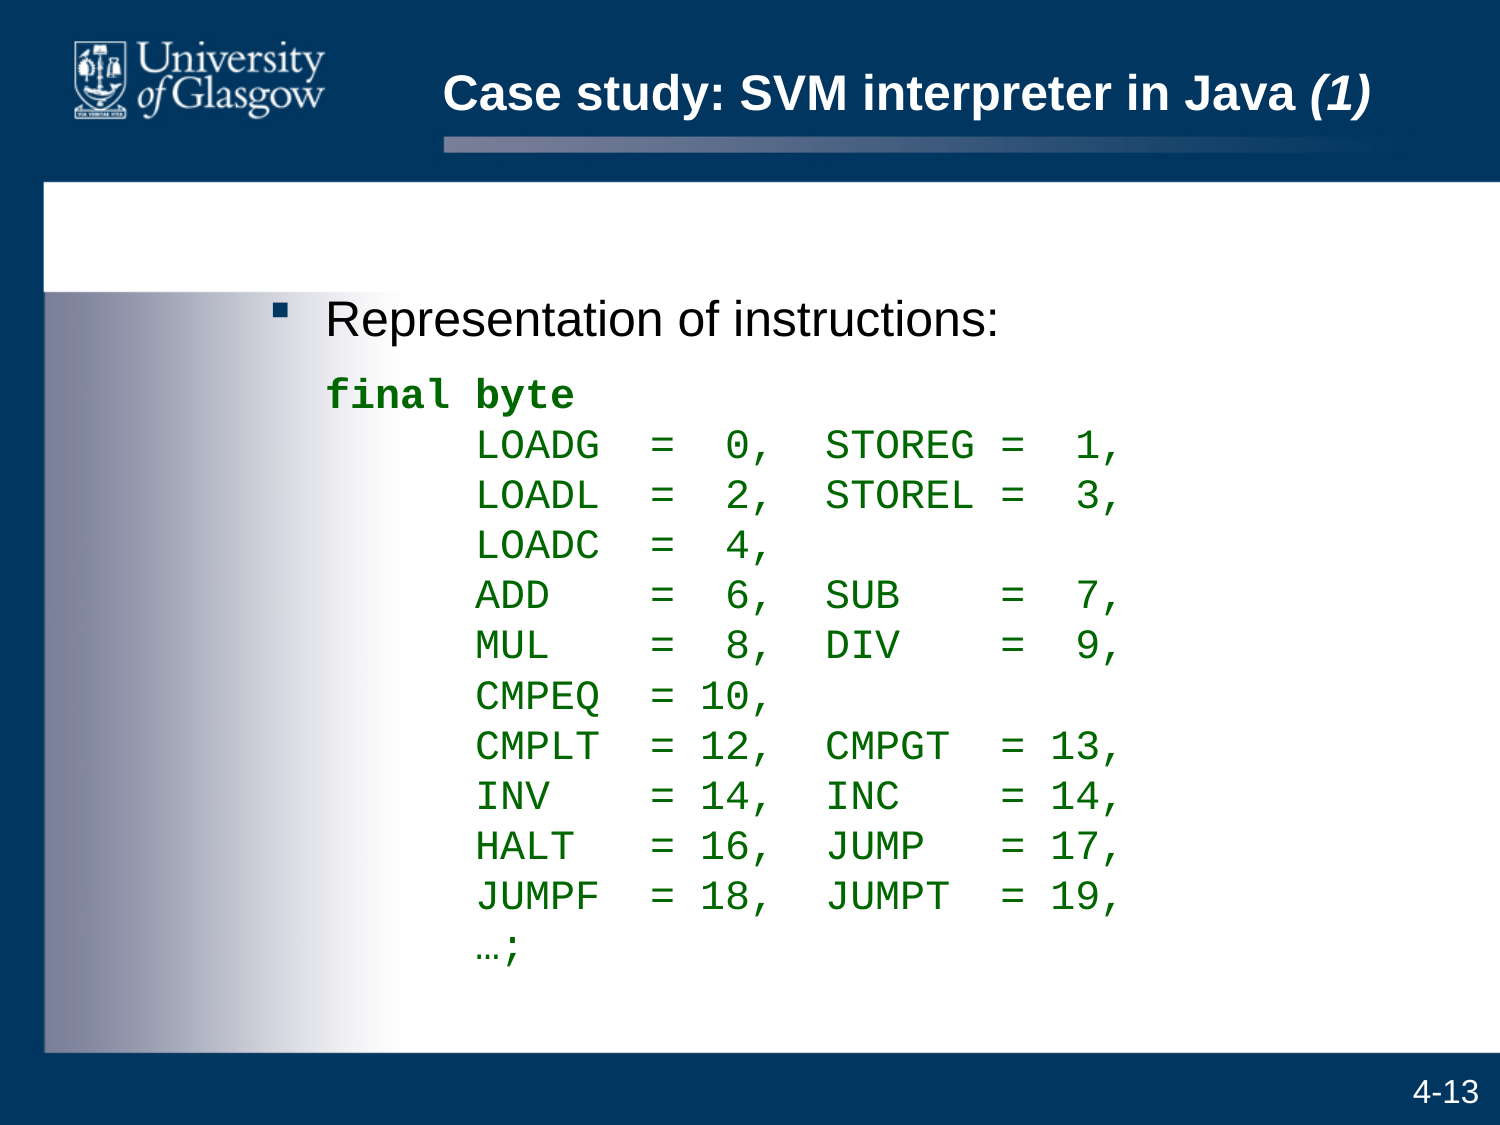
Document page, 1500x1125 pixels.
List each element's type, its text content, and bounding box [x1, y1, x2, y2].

list Representation of instructions: final byte LOADG = 0, STOREG = 1, LOADL = 2, STOREL = 3, LOADC = 4, ADD = 6, SUB = 7, MUL = 8, DIV = 9, CMPEQ = 10, CMPLT = 12, CMPGT = 13, INV = 14, INC = 14, HALT = 16, JUMP = 17, JUMPF = 18, JUMPT = 19, …; [253, 278, 1435, 1038]
picture [0, 0, 1500, 1125]
title Case study: SVM interpreter in Java (1) [427, 30, 1436, 150]
